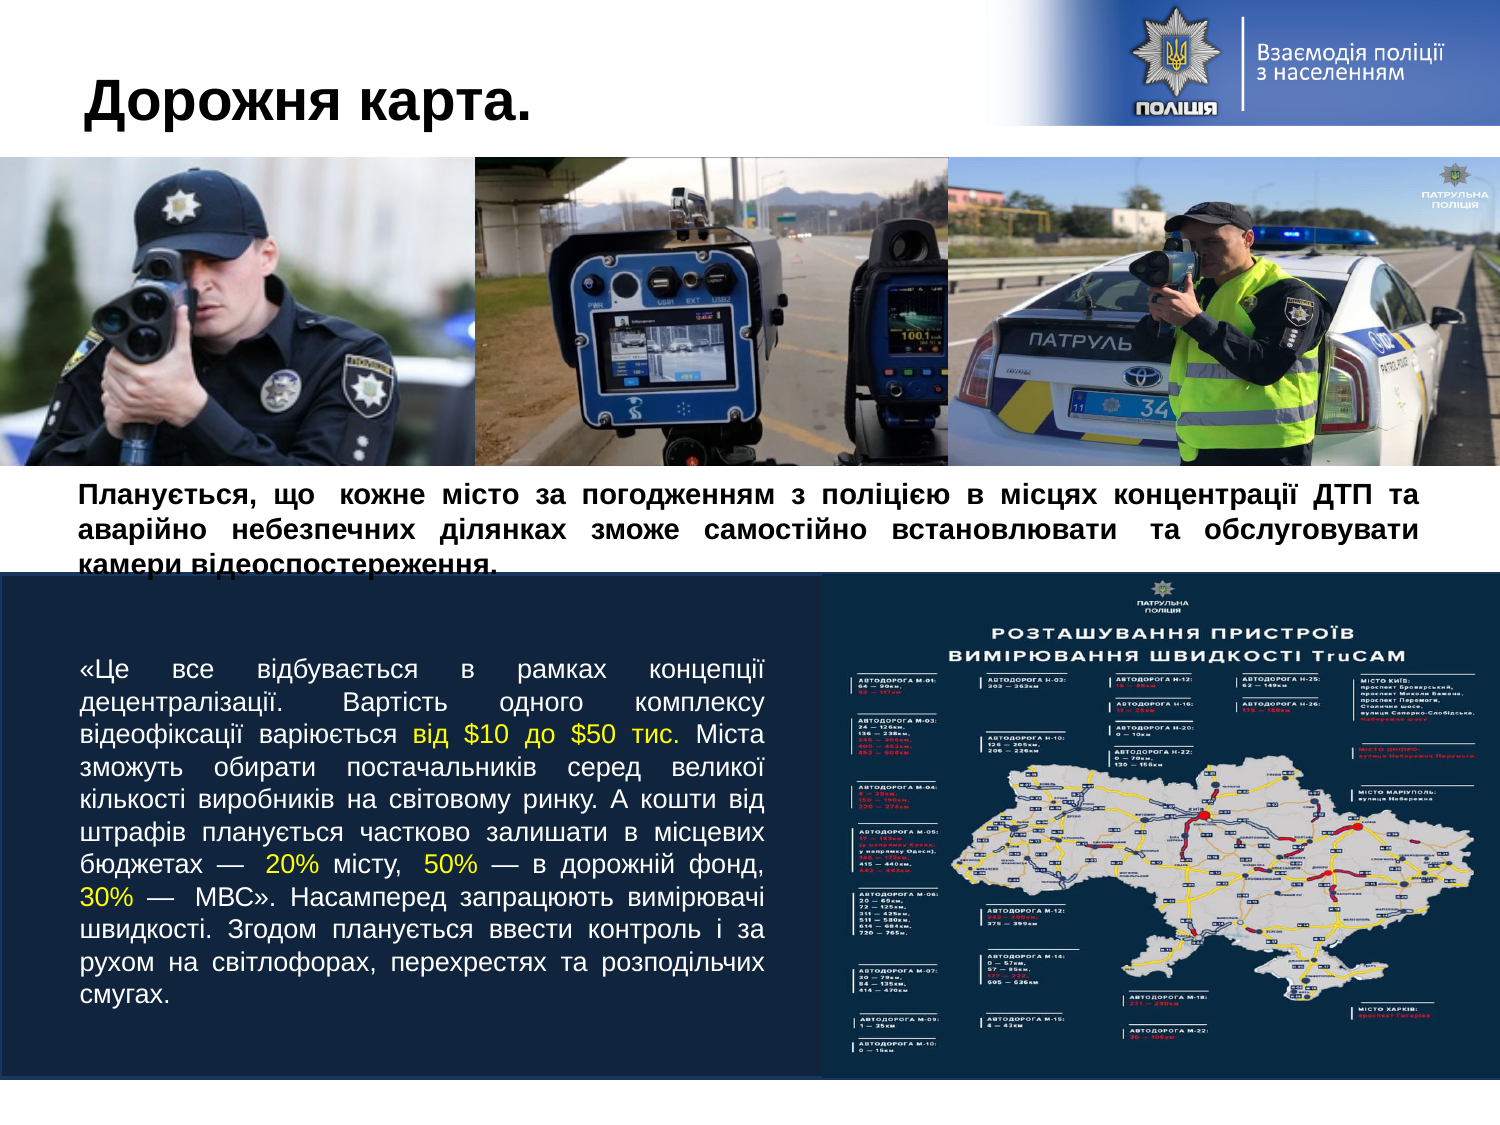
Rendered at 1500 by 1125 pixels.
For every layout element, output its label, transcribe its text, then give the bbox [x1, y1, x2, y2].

picture [915, 0, 1500, 126]
text_box Дорожня карта. [53, 54, 798, 140]
picture [822, 574, 1500, 1078]
text_box [0, 572, 818, 1080]
text_box Планується, що кожне місто за погодженням з поліцією в місцях концентрації ДТП та аварійно небезпечних ділянках зможе самостійно встановлювати та обслуговувати камери відеоспостереження. [63, 475, 1436, 588]
text_box «Це все відбувається в рамках концепції децентралізації. Вартість одного комплексу відеофіксації варіюється від $10 до $50 тис. Міста зможуть обирати постачальників серед великої кількості виробників на світовому ринку. А кошти від штрафів планується частково залишати в місцевих бюджетах — 20% місту, 50% — в дорожній фонд, 30% — МВС». Насамперед запрацюють вимірювачі швидкості. Згодом планується ввести контроль і за рухом на світлофорах, перехрестях та розподільчих смугах. [64, 644, 780, 1017]
picture [0, 157, 1500, 467]
